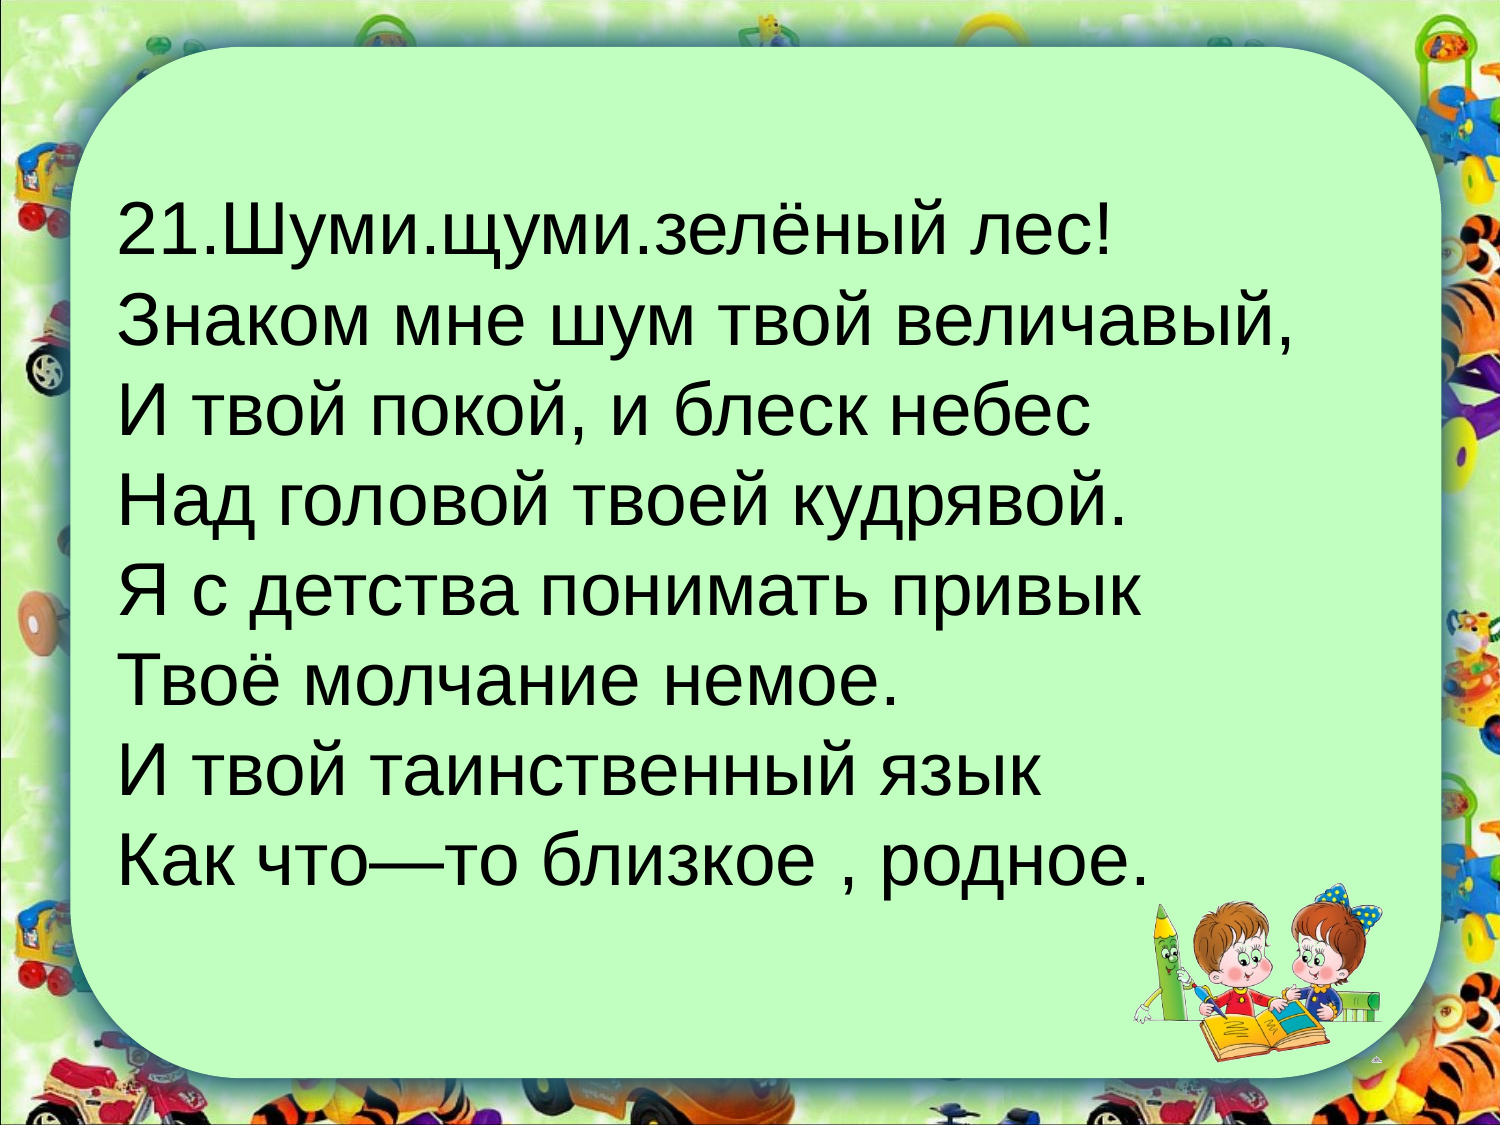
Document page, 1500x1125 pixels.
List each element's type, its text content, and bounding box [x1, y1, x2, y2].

text_box 21.Шуми.щуми.зелёный лес! Знаком мне шум твой величавый, И твой покой, и блеск небес Над головой твоей кудрявой. Я с детства понимать привык Твоё молчание немое. И твой таинственный язык Как что—то близкое , родное. [102, 172, 1390, 953]
picture [0, 0, 1500, 1125]
